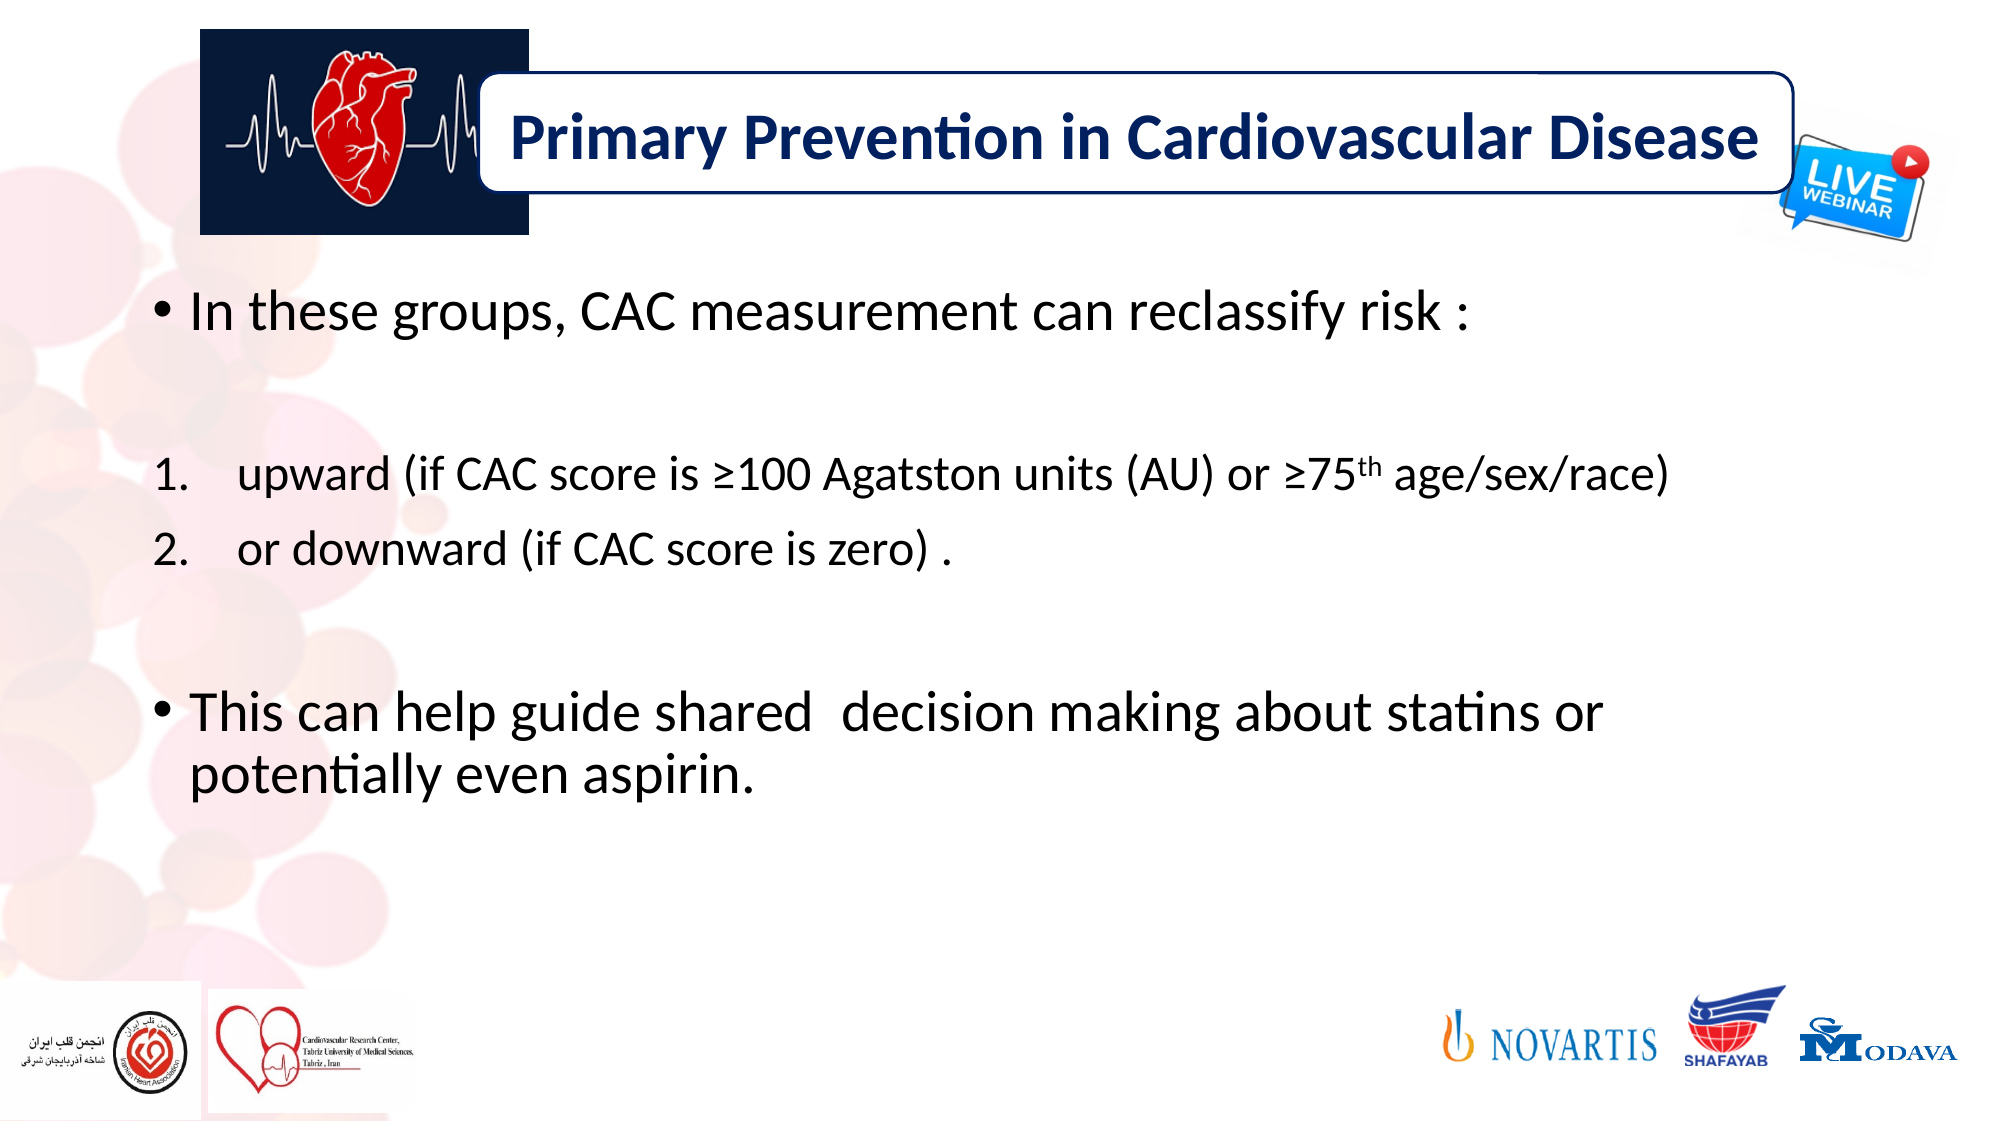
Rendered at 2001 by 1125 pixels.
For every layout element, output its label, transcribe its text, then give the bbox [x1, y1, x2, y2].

picture [1793, 1009, 1961, 1066]
picture [0, 0, 878, 1121]
picture [1438, 1002, 1673, 1073]
text_box Primary Prevention in Cardiovascular Disease [878, 71, 1795, 194]
picture [1685, 985, 1786, 1066]
picture [1736, 100, 1960, 280]
list In these groups, CAC measurement can reclassify risk : upward (if CAC score is ≥100 Agatston units (AU) or ≥75th age/sex/race) or downward (if CAC score is zero) . This can help guide shared decision making about statins or potentially even aspirin. [878, 272, 1881, 987]
